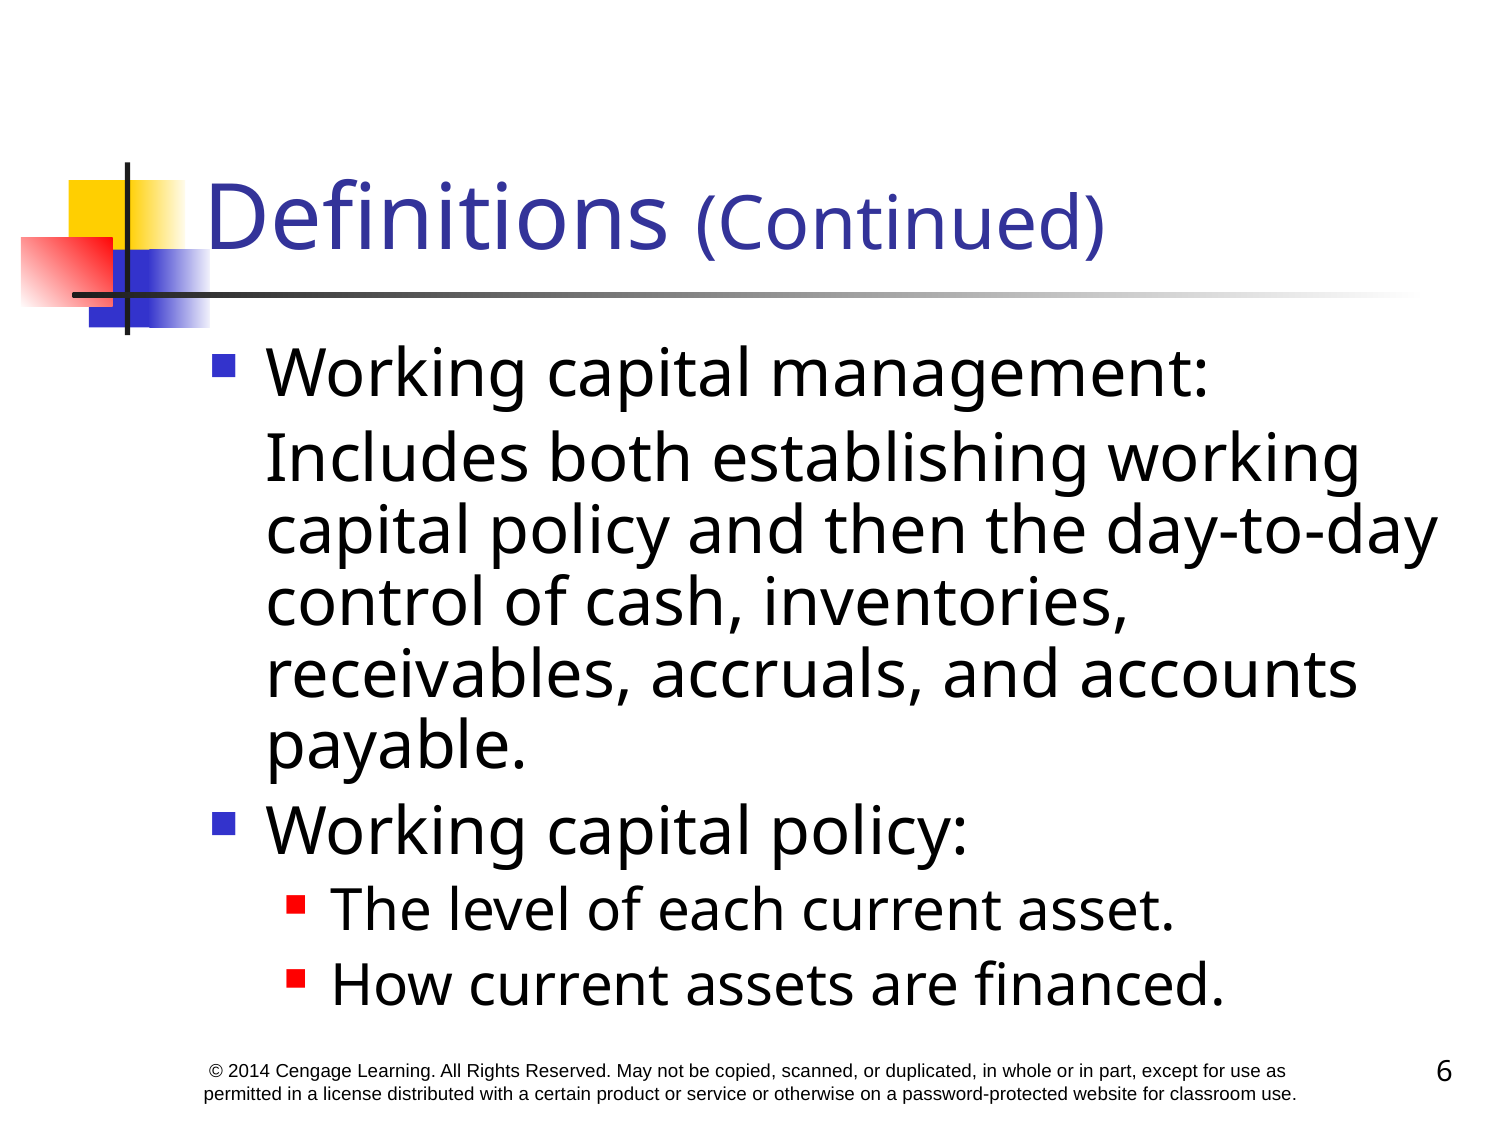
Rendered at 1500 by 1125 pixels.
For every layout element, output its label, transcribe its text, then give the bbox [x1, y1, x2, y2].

slide_number 6 [1154, 1023, 1468, 1100]
list Working capital management: Includes both establishing working capital policy and then the day-to-day control of cash, inventories, receivables, accruals, and accounts payable. Working capital policy: The level of each current asset. How current assets are financed. [193, 330, 1470, 1007]
title Definitions (Continued) [188, 34, 1468, 276]
